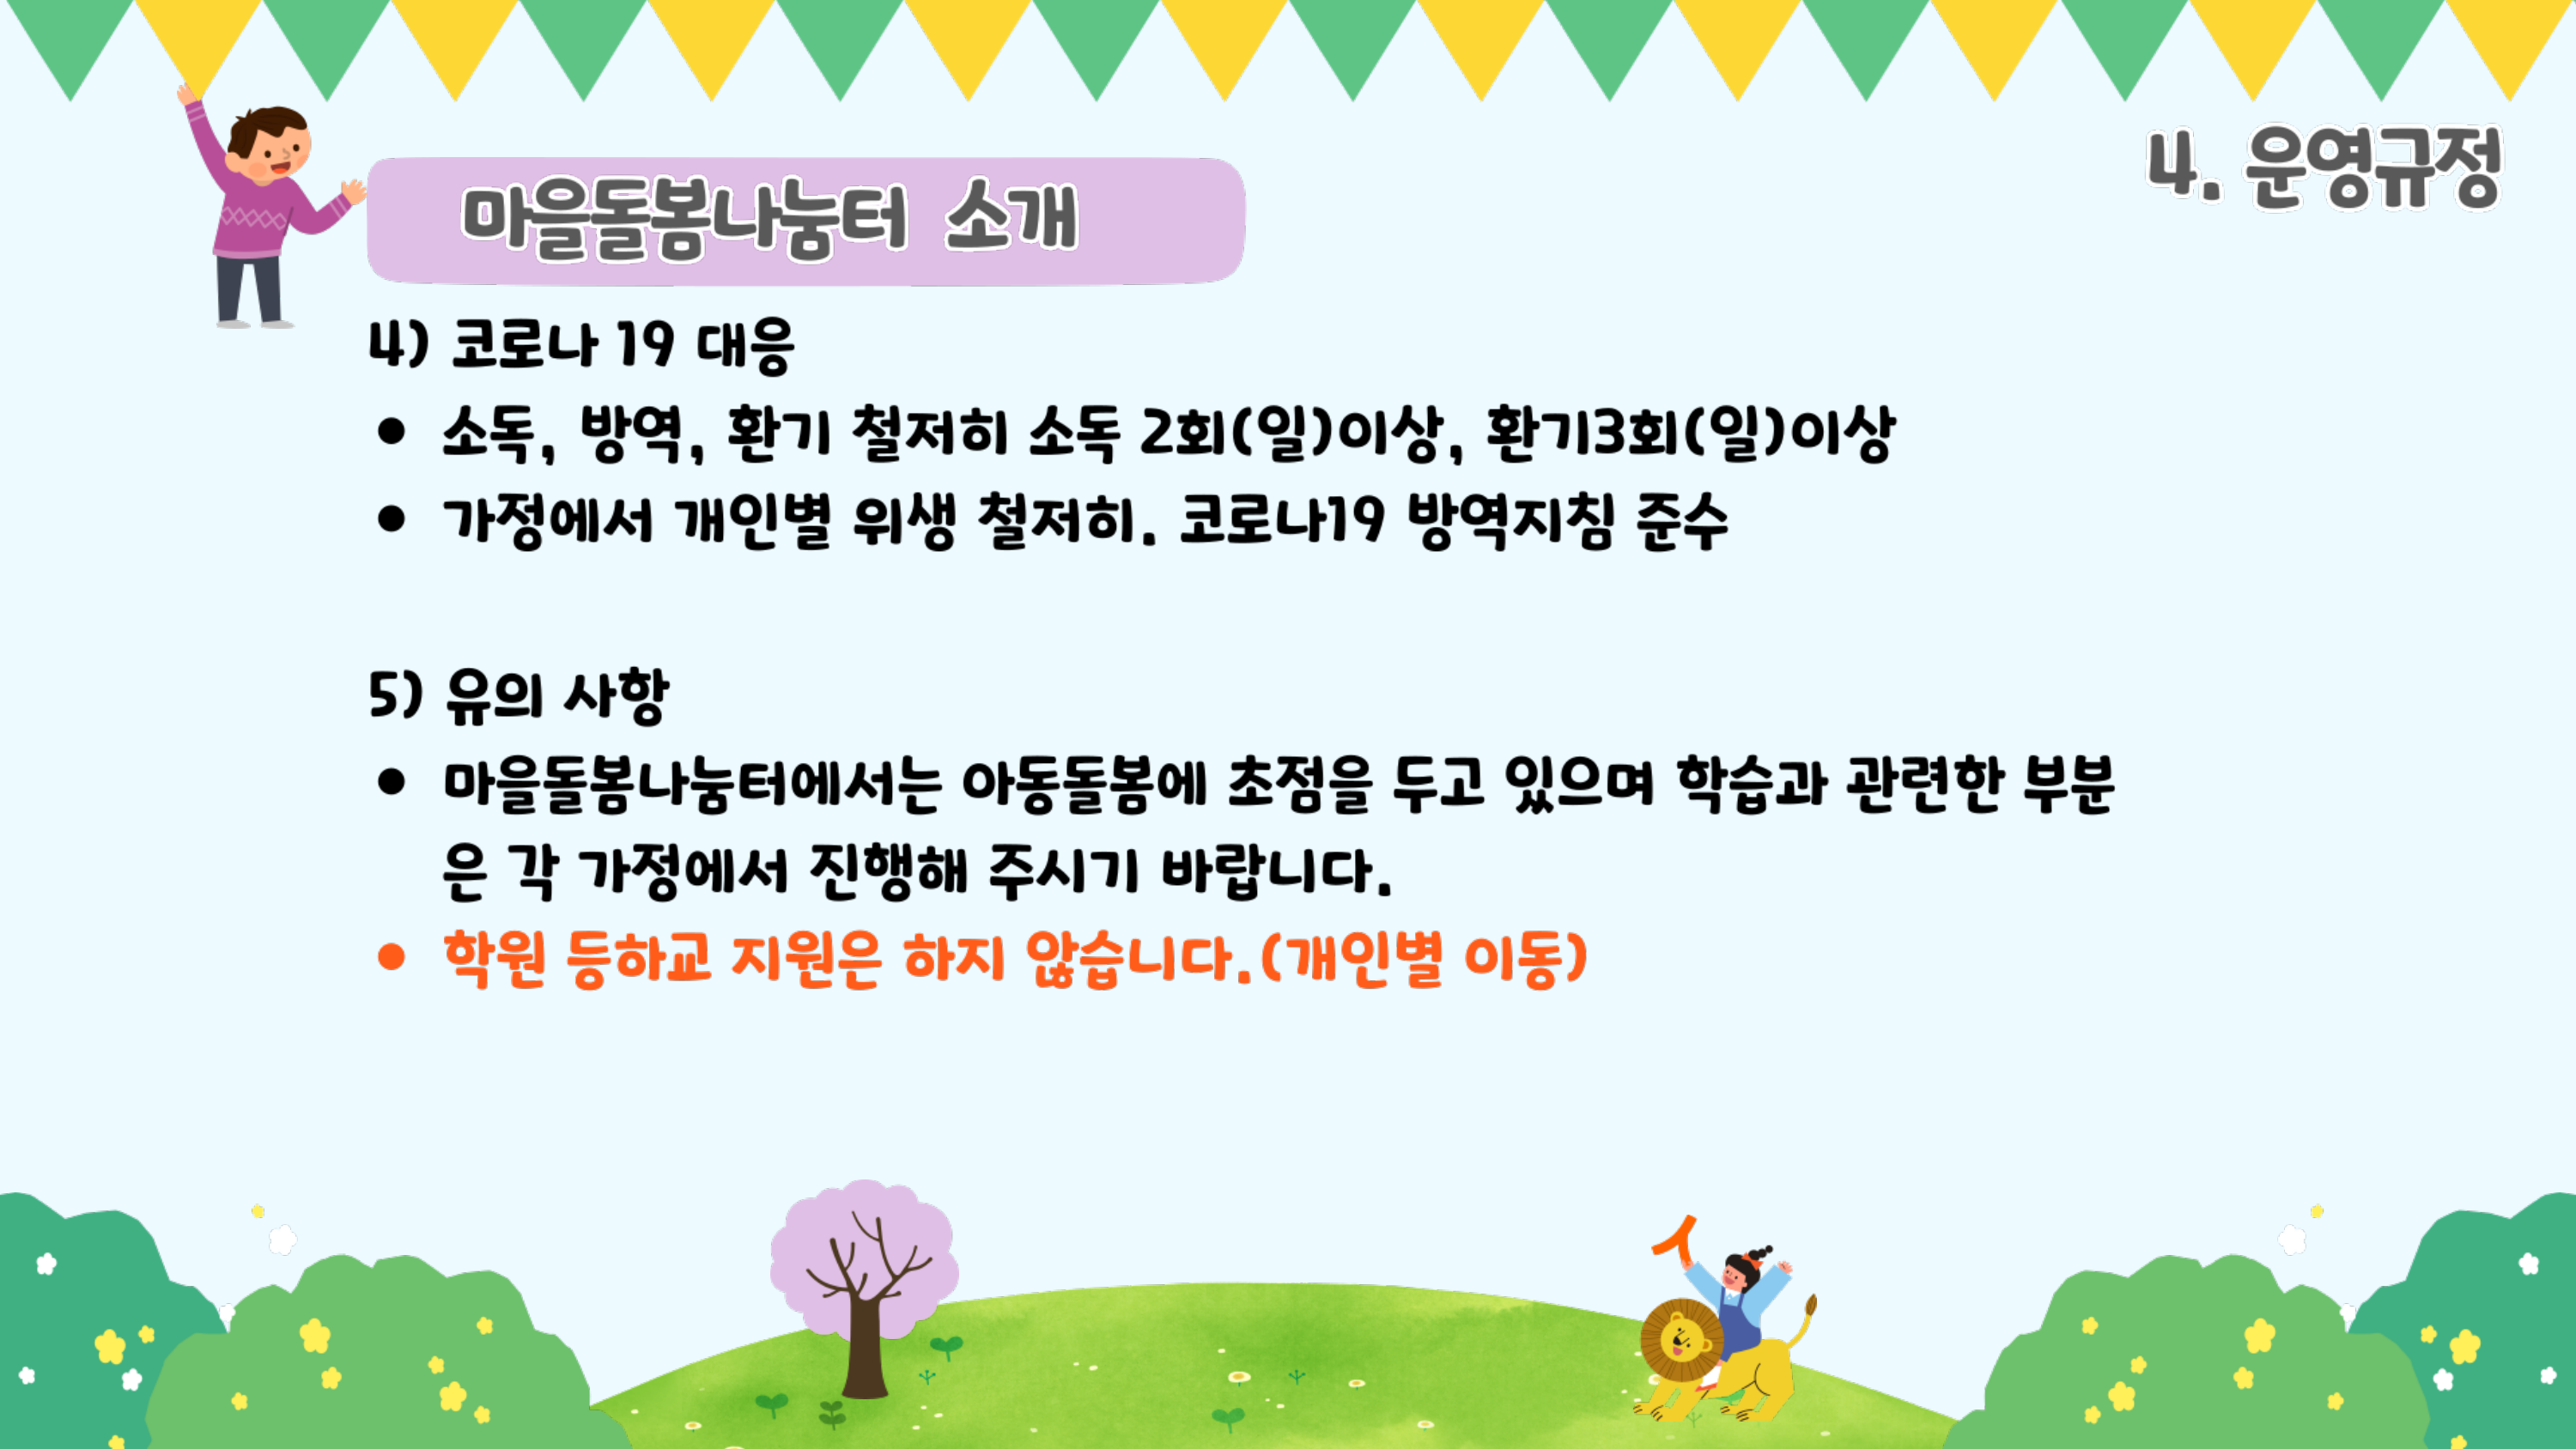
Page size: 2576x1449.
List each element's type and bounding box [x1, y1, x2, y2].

text_box [0, 1192, 633, 1449]
picture [163, 103, 2576, 1021]
text_box [6, 0, 2576, 103]
text_box [177, 112, 368, 330]
text_box [1180, 157, 1248, 288]
text_box [1942, 1192, 2576, 1449]
text_box [1633, 1215, 1817, 1422]
text_box [769, 1179, 960, 1399]
text_box [636, 1261, 1938, 1449]
